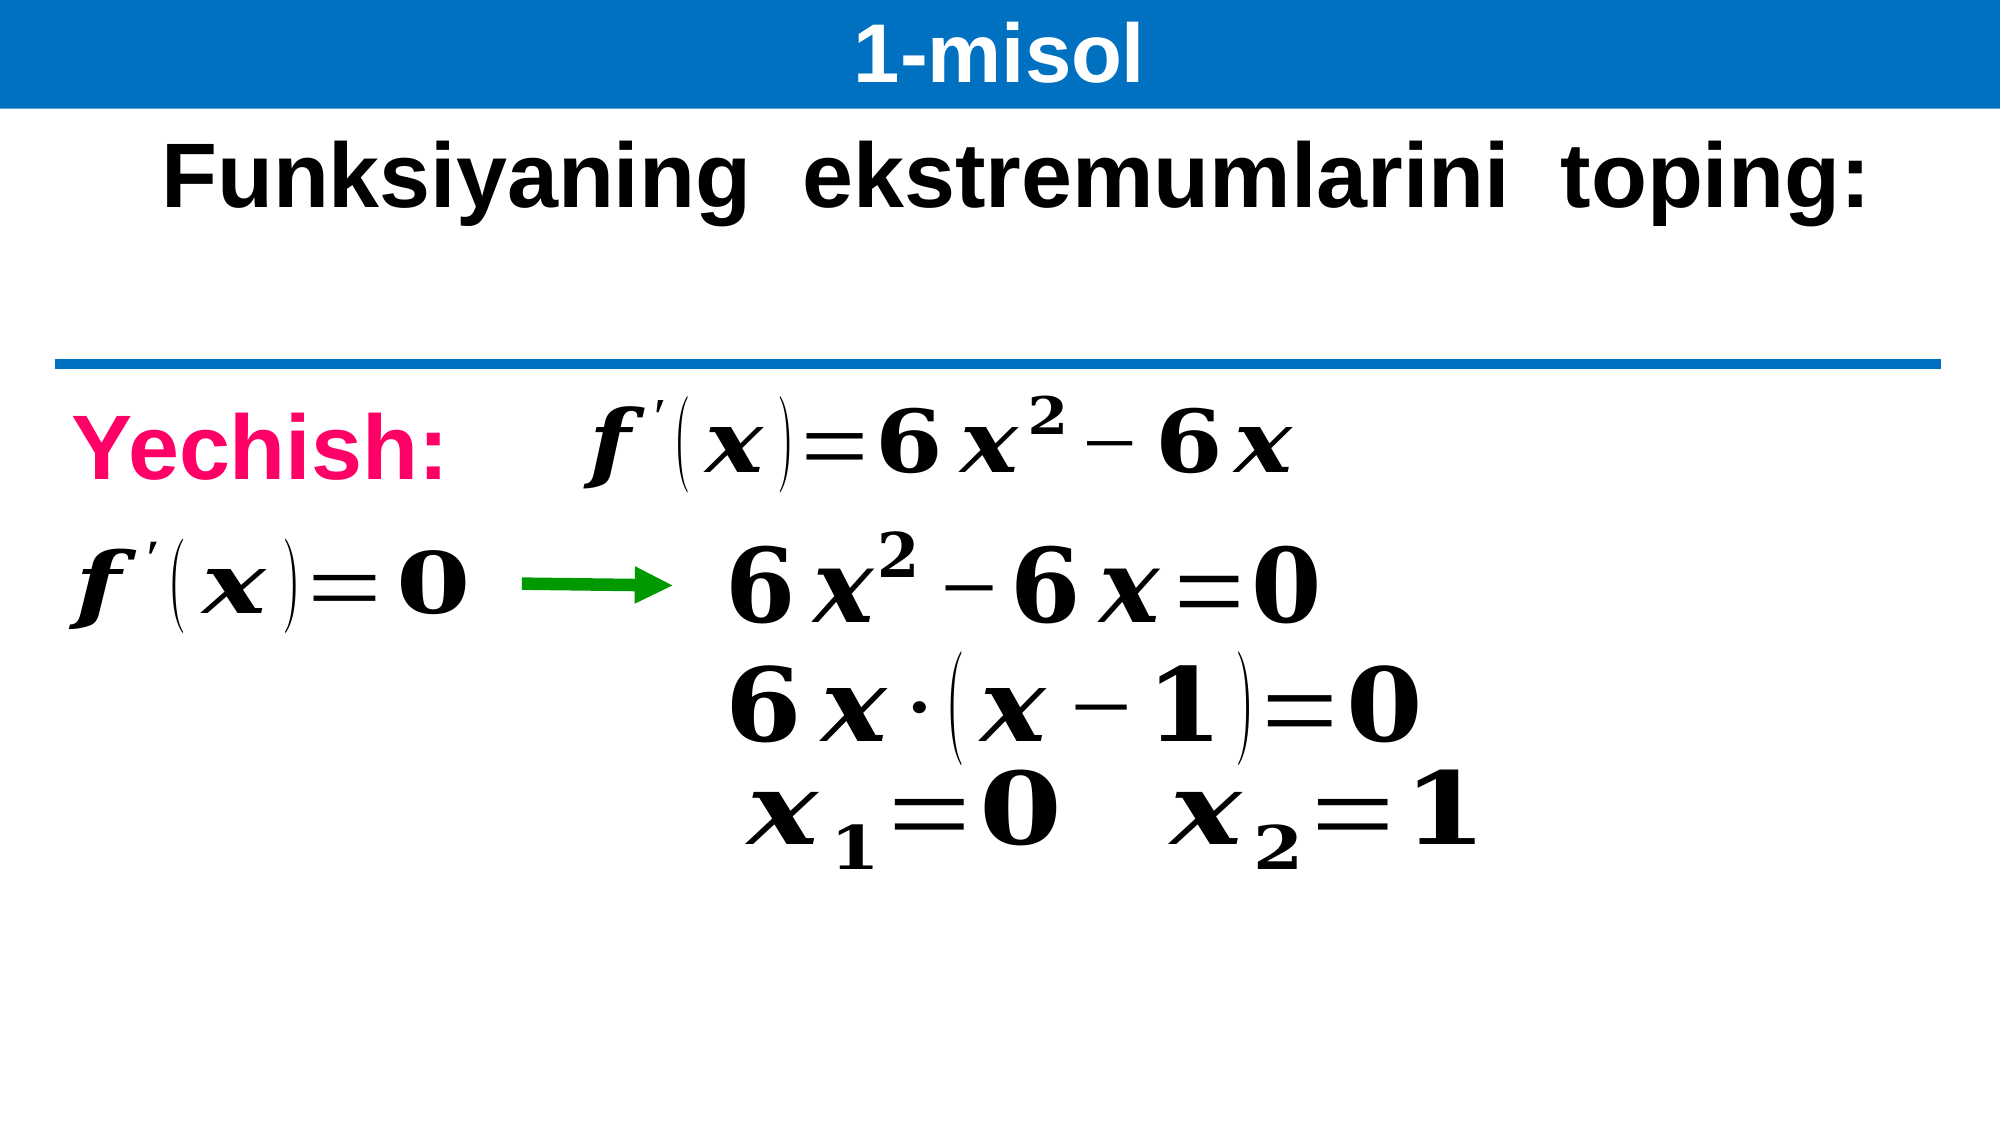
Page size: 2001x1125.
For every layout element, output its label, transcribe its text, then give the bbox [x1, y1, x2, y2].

text_box [0, 0, 2000, 109]
text_box Yechish: [57, 380, 465, 505]
text_box 1-misol [839, 0, 1161, 107]
